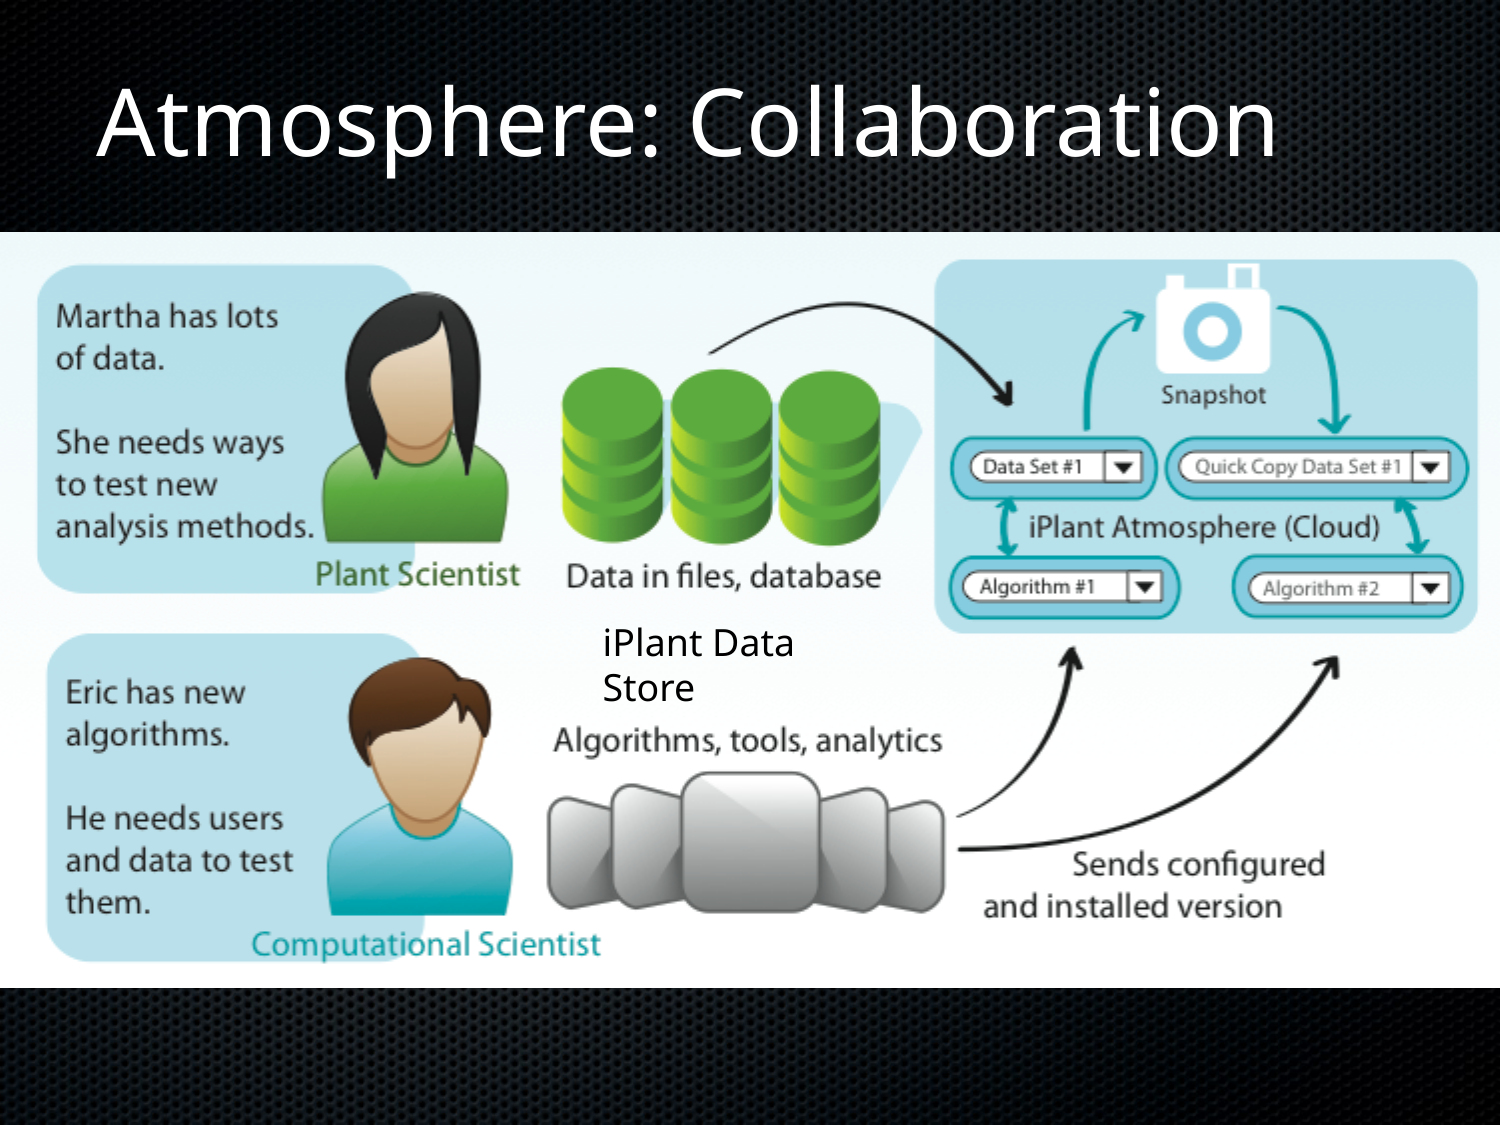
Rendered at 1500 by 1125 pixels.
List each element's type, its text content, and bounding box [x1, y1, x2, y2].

picture [0, 0, 1500, 1125]
title Atmosphere: Collaboration [90, 28, 1396, 182]
